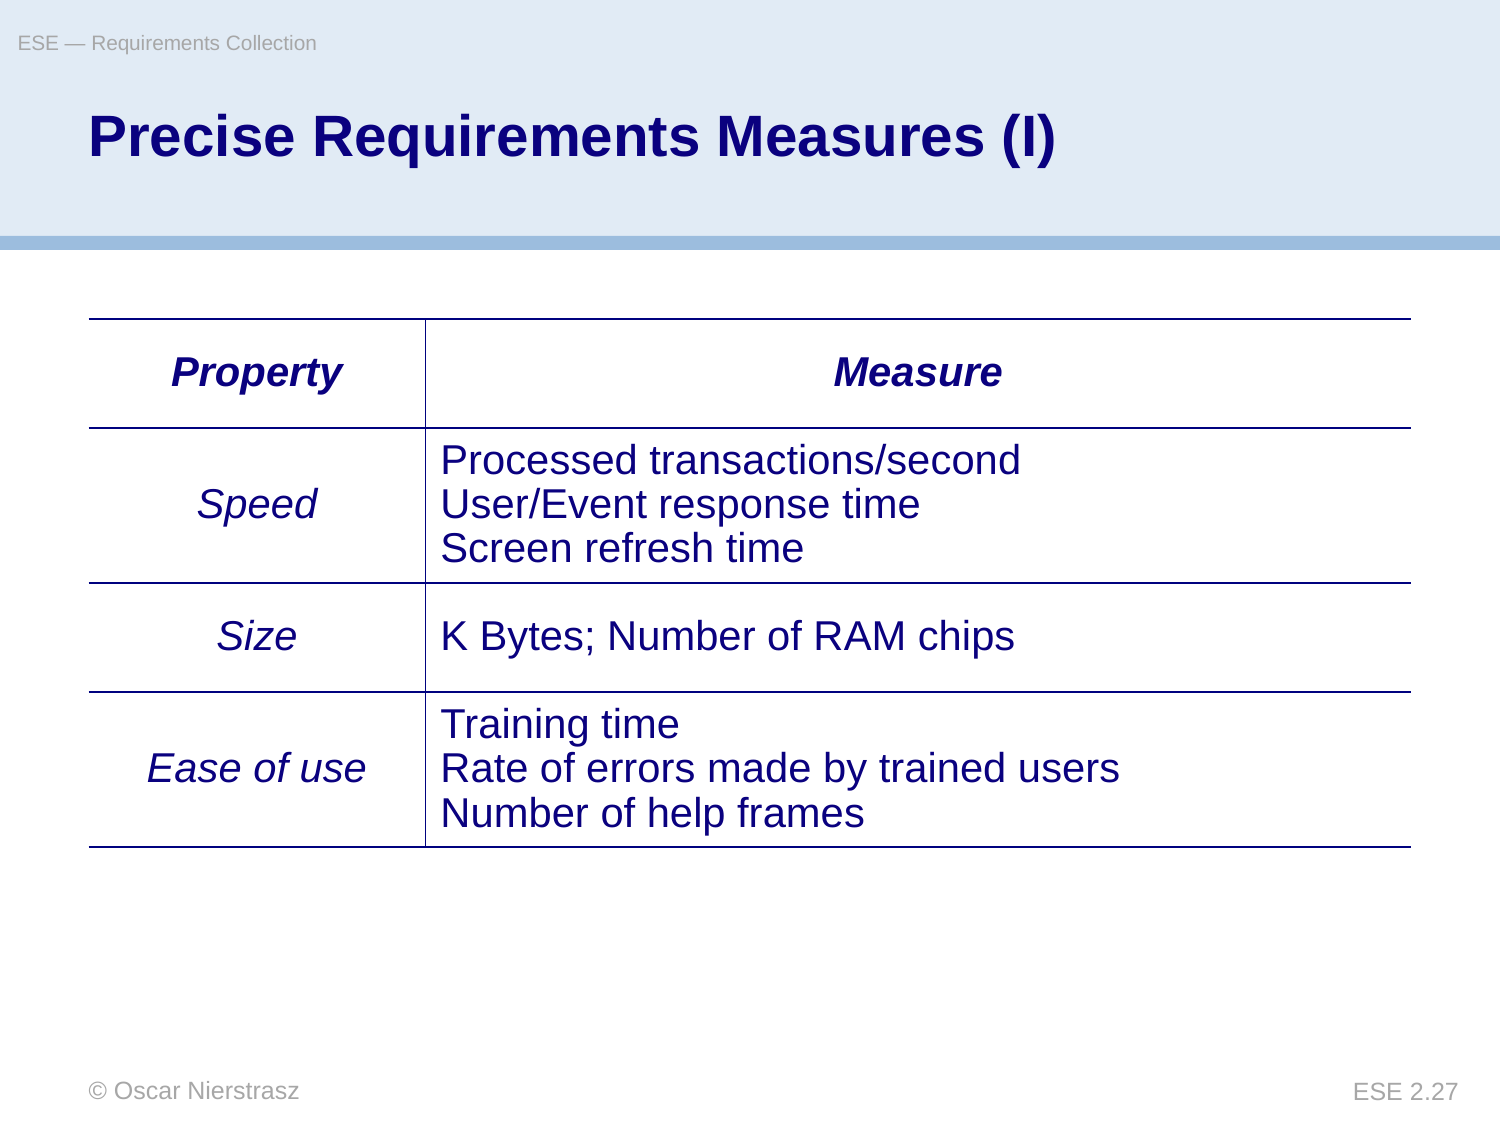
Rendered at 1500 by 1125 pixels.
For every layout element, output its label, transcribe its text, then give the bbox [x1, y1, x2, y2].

table_cell Size [89, 584, 425, 691]
table_header Measure [426, 320, 1411, 427]
table_cell Ease of use [89, 693, 425, 846]
footer ESE — Requirements Collection [17, 29, 904, 72]
table_cell Training time Rate of errors made by trained users Number of help frames [426, 693, 1411, 846]
table_cell Processed transactions/second User/Event response time Screen refresh time [426, 429, 1411, 582]
slide_number ESE 2.27 [1237, 1074, 1460, 1105]
table_header Property [89, 320, 425, 427]
table_cell Speed [89, 429, 425, 582]
table_cell K Bytes; Number of RAM chips [426, 584, 1411, 691]
slide_number © Oscar Nierstrasz [88, 1073, 715, 1104]
title Precise Requirements Measures (I) [88, 105, 1175, 241]
